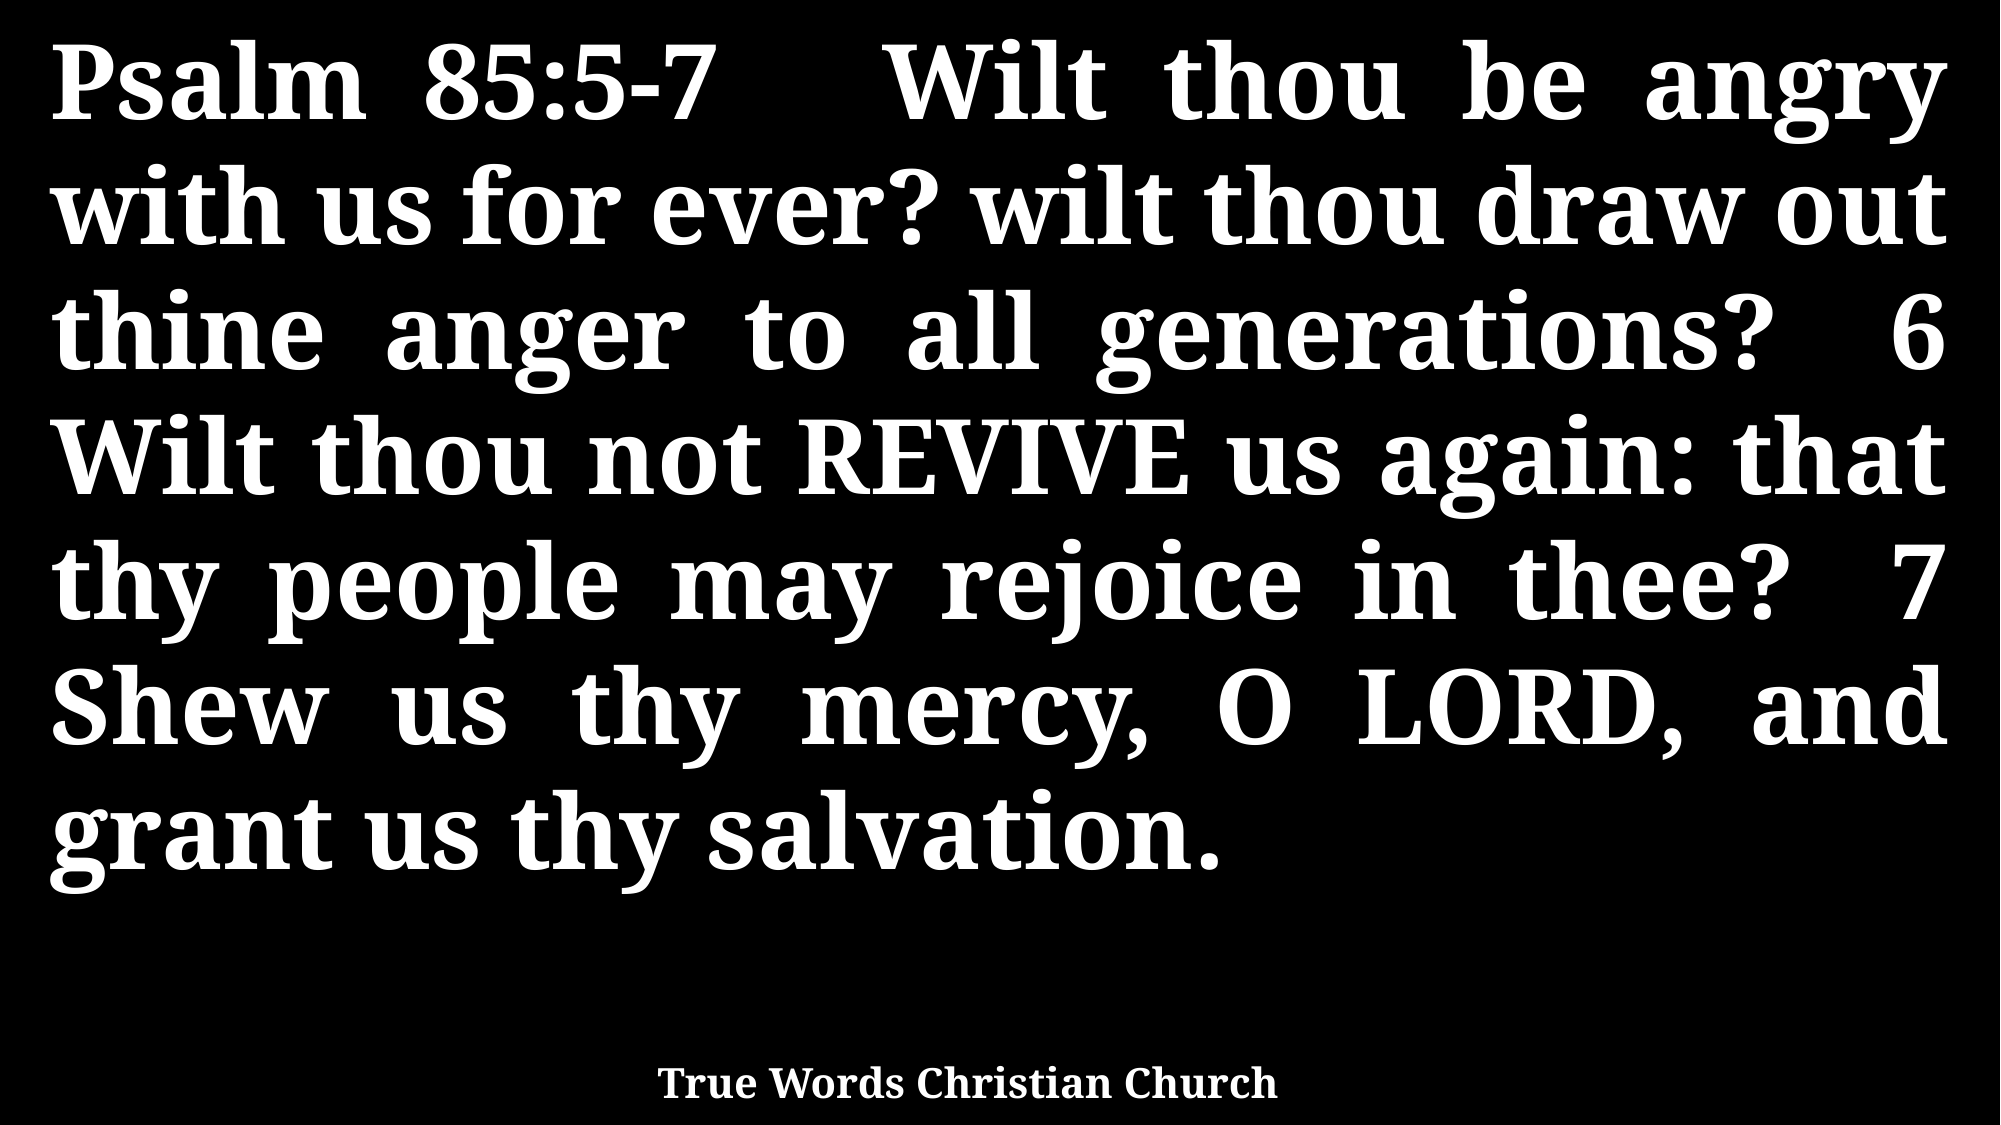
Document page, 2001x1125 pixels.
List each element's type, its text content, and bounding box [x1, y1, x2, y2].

text_box Psalm 85:5-7 Wilt thou be angry with us for ever? wilt thou draw out thine anger to all generations? 6 Wilt thou not REVIVE us again: that thy people may rejoice in thee? 7 Shew us thy mercy, O LORD, and grant us thy salvation. [35, 8, 1965, 898]
text_box True Words Christian Church [642, 1049, 1294, 1114]
